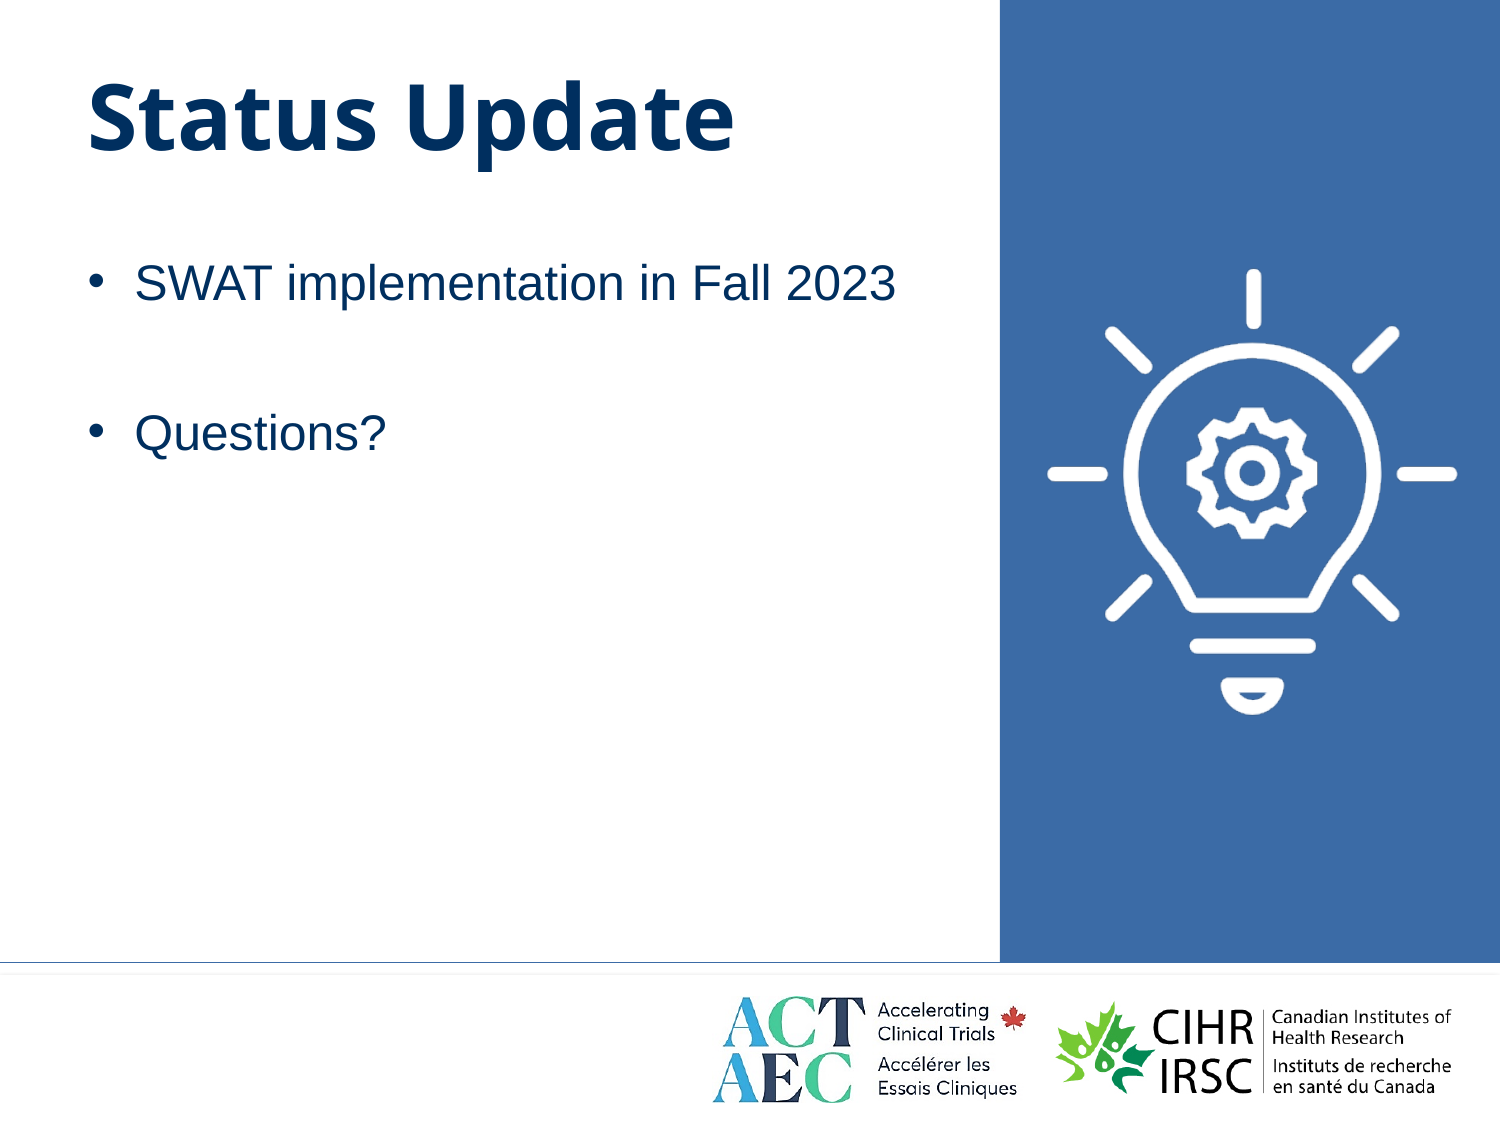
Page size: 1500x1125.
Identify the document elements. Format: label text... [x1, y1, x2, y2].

picture [712, 996, 1026, 1103]
title Status Update [87, 58, 1292, 134]
text_box [998, 0, 1500, 961]
picture [1050, 997, 1468, 1102]
picture [1013, 251, 1500, 738]
list SWAT implementation in Fall 2023 Questions? [87, 250, 963, 433]
